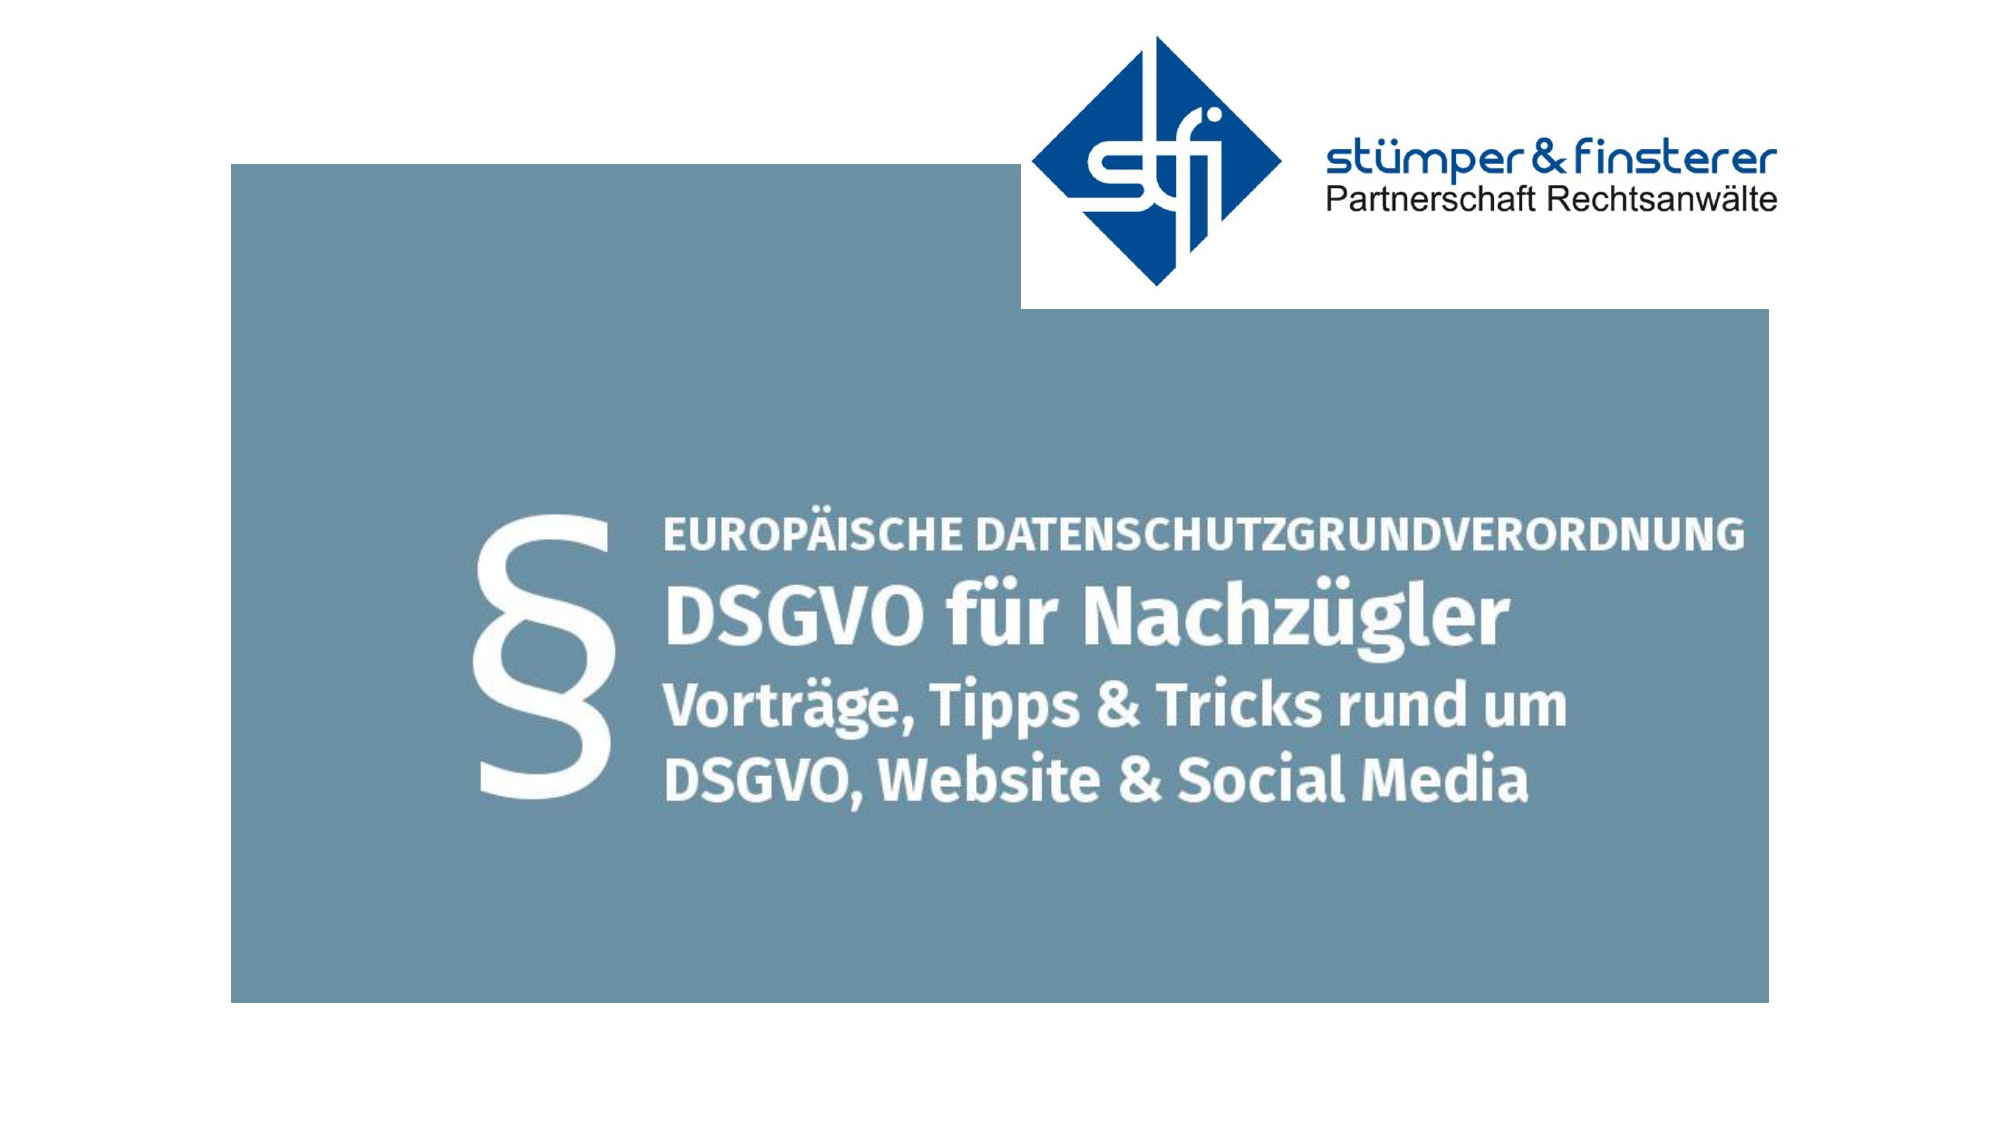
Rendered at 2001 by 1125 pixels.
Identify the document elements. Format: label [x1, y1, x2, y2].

picture [231, 21, 1782, 1003]
